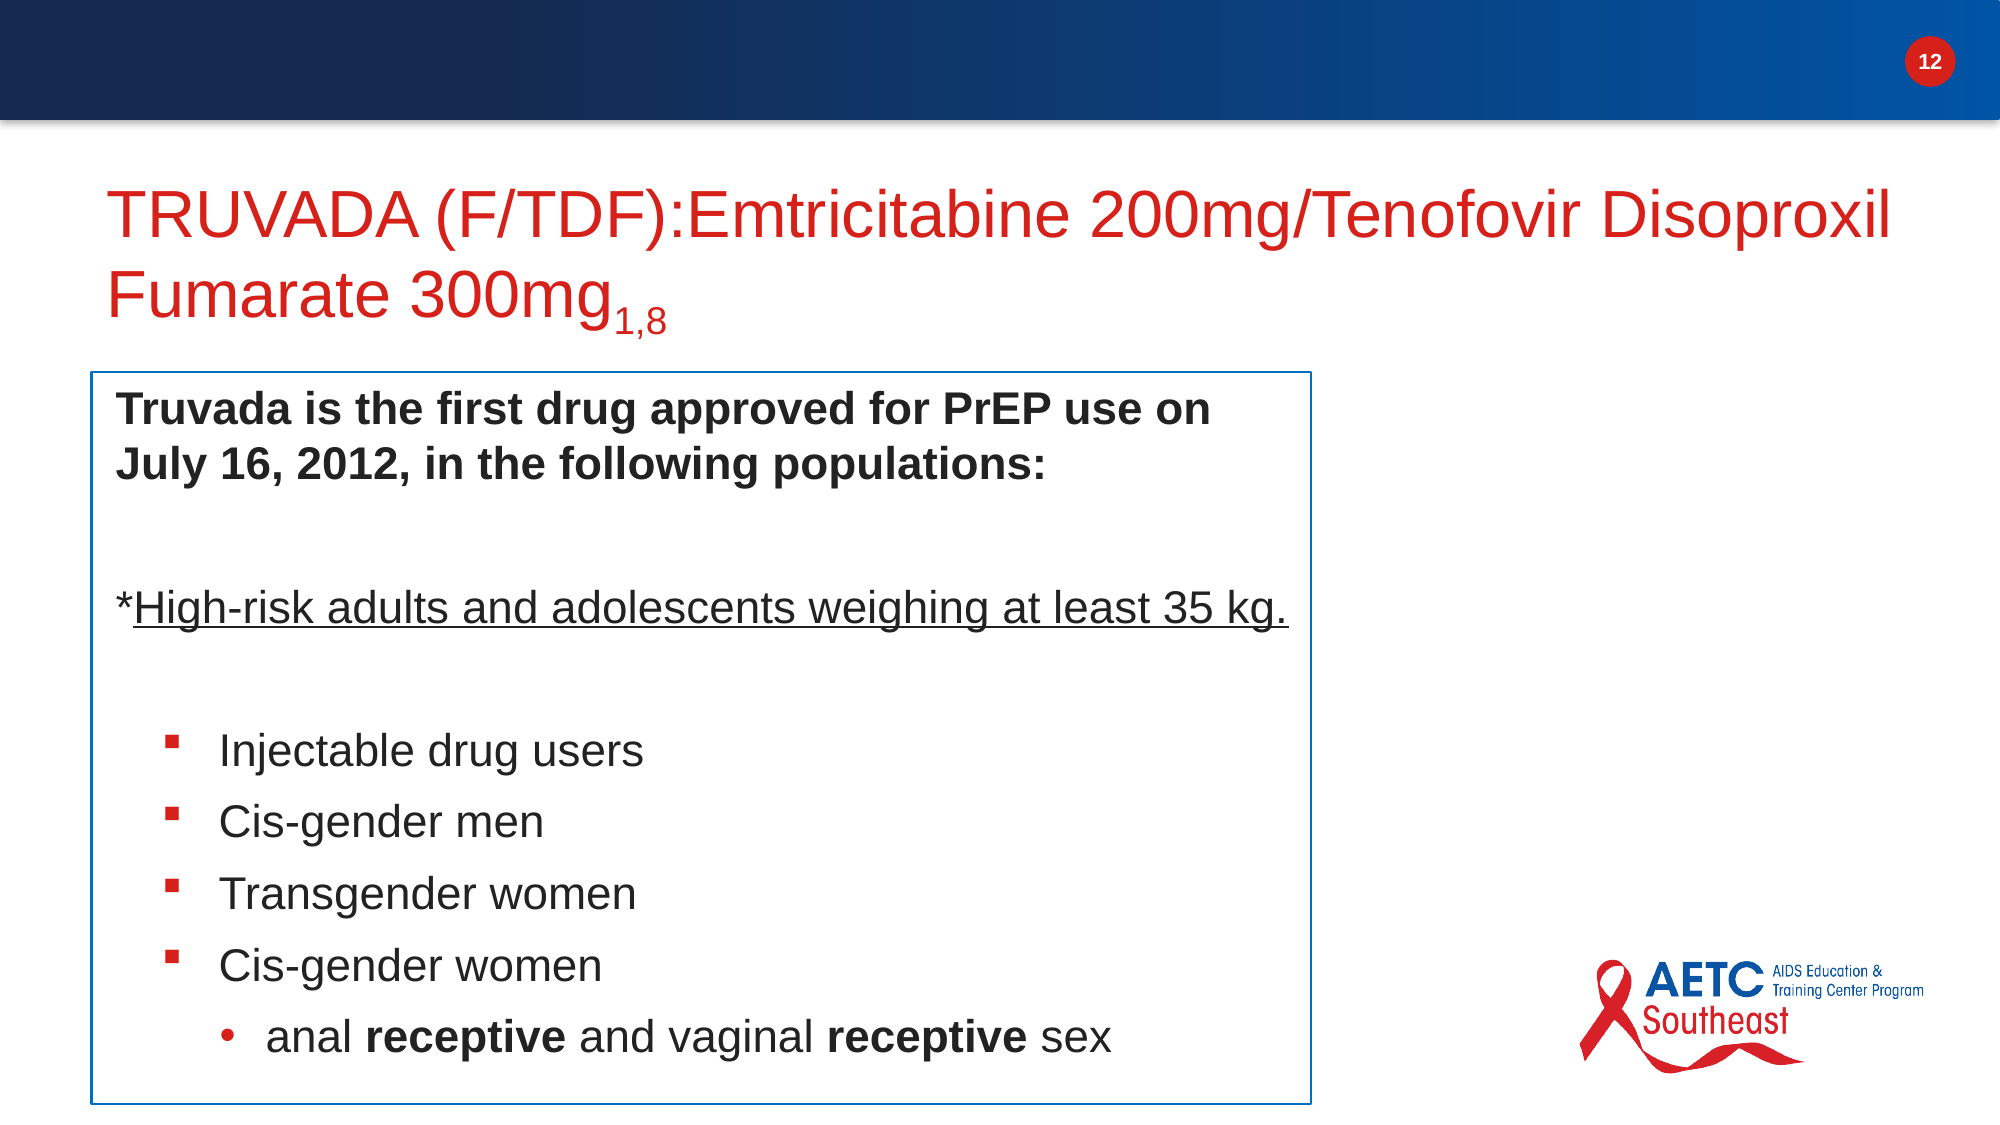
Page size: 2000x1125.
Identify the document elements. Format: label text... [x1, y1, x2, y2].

title TRUVADA (F/TDF):Emtricitabine 200mg/Tenofovir Disoproxil Fumarate 300mg1,8 [91, 163, 2000, 271]
picture [1571, 937, 1931, 1085]
list Truvada is the first drug approved for PrEP use on July 16, 2012, in the following populations: *High-risk adults and adolescents weighing at least 35 kg. Injectable drug users Cis-gender men Transgender women Cis-gender women anal receptive and vaginal receptive sex [91, 371, 1311, 1104]
